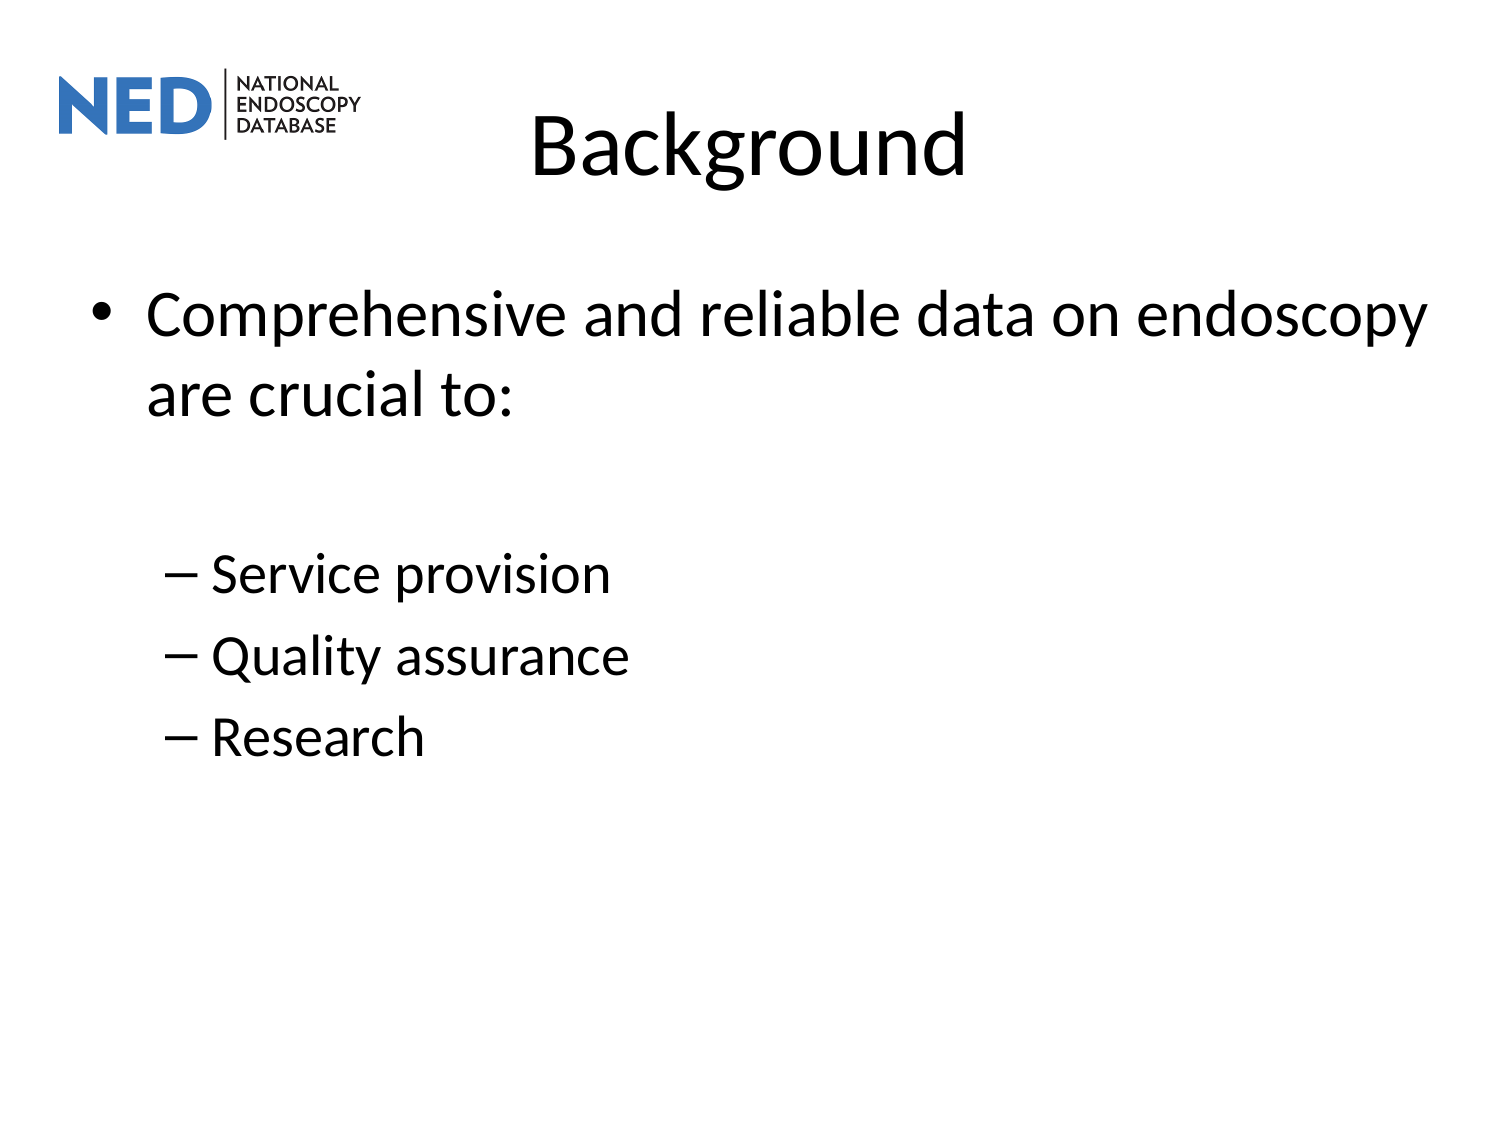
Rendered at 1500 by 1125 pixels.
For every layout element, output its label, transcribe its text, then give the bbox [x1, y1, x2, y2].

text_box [52, 66, 367, 143]
list Comprehensive and reliable data on endoscopy are crucial to: Service provision Quality assurance Research [75, 262, 1471, 1005]
title Background [75, 45, 1425, 233]
